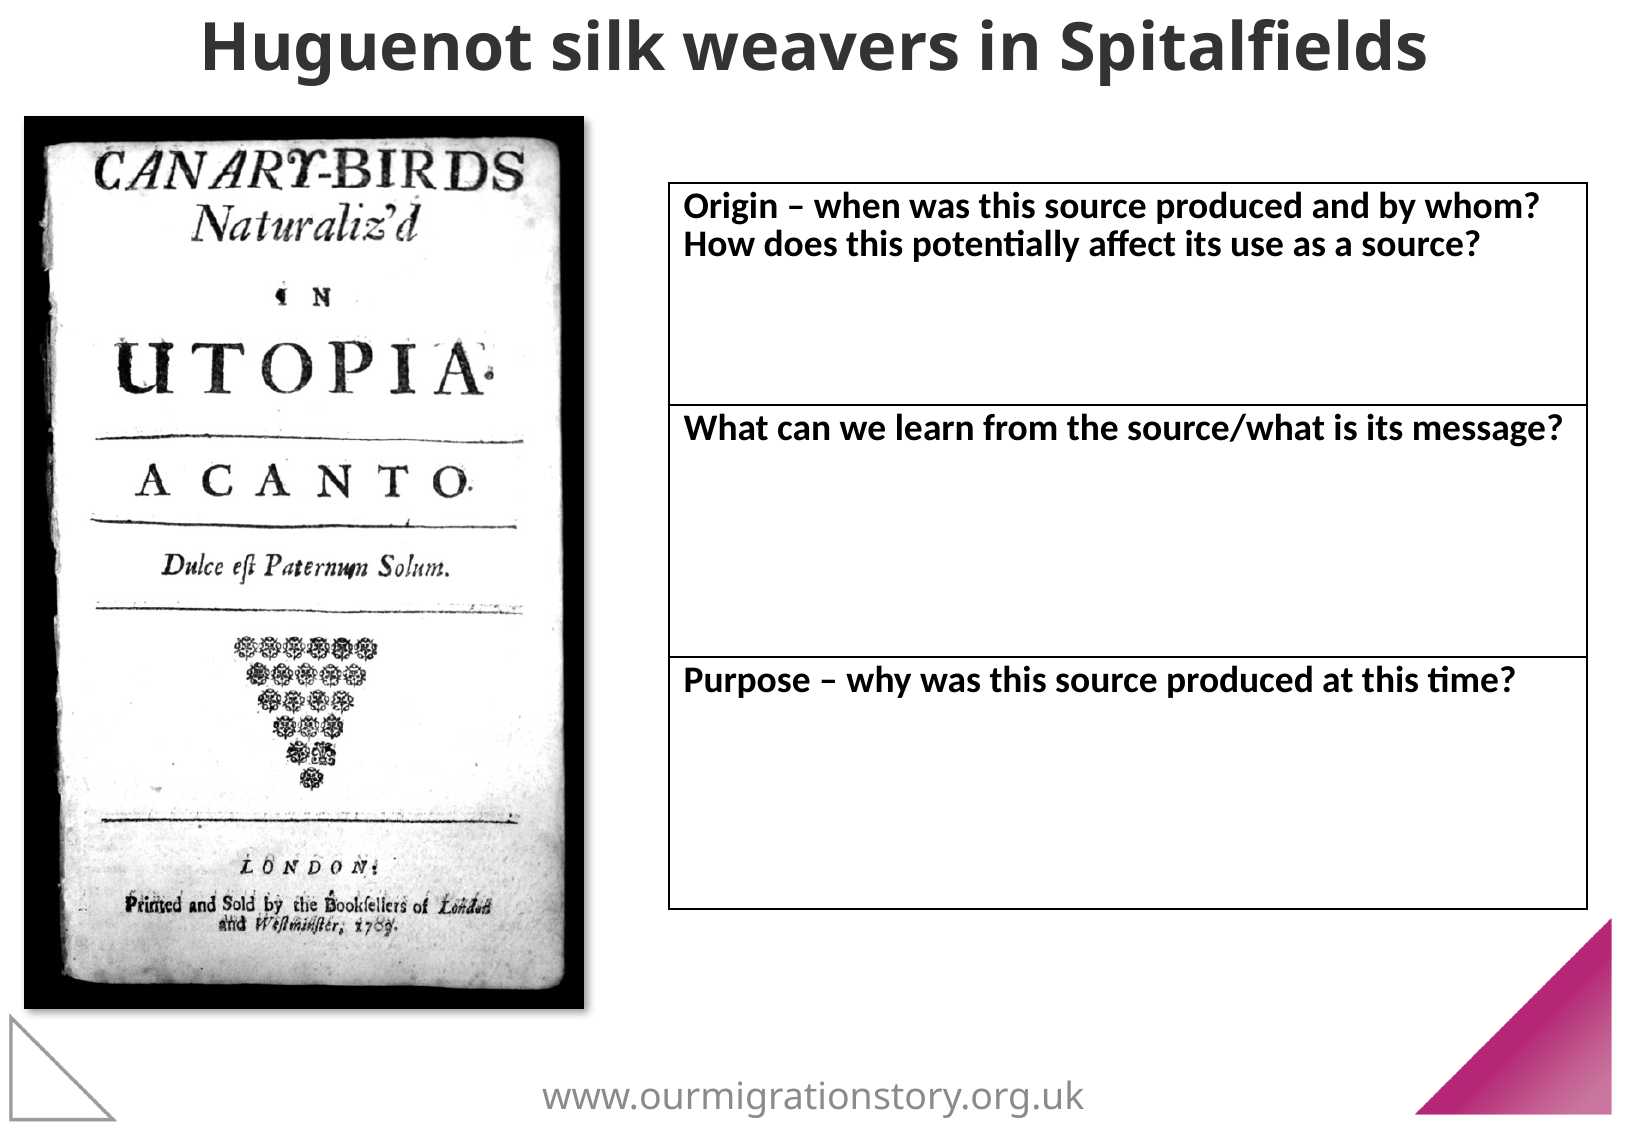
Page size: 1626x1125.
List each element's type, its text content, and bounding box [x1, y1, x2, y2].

picture [1, 998, 133, 1122]
picture [29, 122, 578, 1003]
picture [1408, 919, 1626, 1122]
table_header Origin – when was this source produced and by whom? How does this potentially affect its use as a source? [670, 184, 1586, 404]
table_cell Purpose – why was this source produced at this time? [670, 658, 1586, 908]
text_box Huguenot silk weavers in Spitalfields [0, 0, 1625, 92]
table_cell What can we learn from the source/what is its message? [670, 406, 1586, 656]
text_box www.ourmigrationstory.org.uk [527, 1064, 1100, 1125]
text_box [0, 92, 1625, 373]
